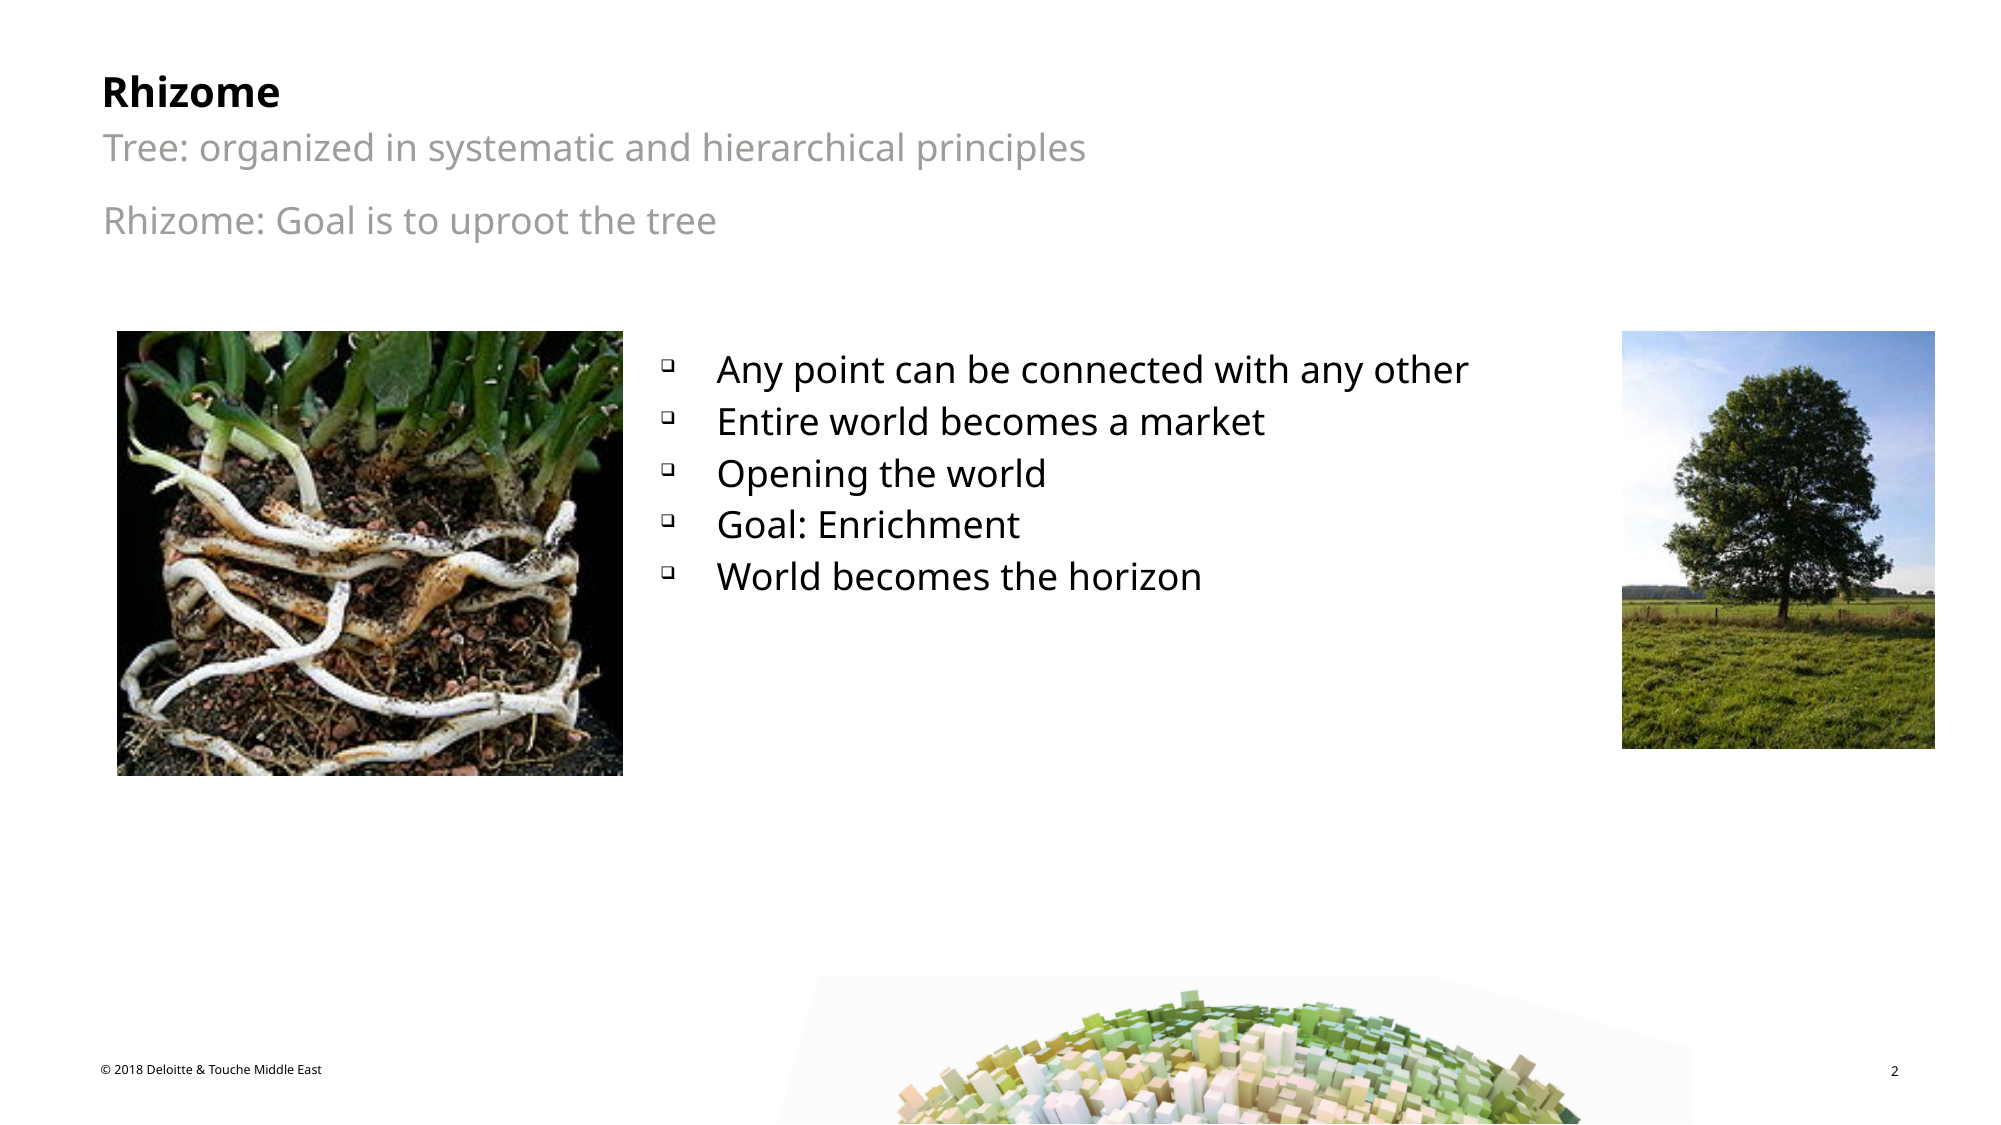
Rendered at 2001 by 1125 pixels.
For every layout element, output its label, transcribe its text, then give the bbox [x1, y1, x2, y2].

picture [1621, 331, 1936, 749]
title Rhizome [101, 66, 1887, 121]
list Tree: organized in systematic and hierarchical principles Rhizome: Goal is to uproot the tree [102, 124, 1888, 249]
text_box Any point can be connected with any other Entire world becomes a market Opening the world Goal: Enrichment World becomes the horizon [645, 331, 1620, 658]
picture [755, 975, 1693, 1124]
picture [116, 331, 623, 776]
